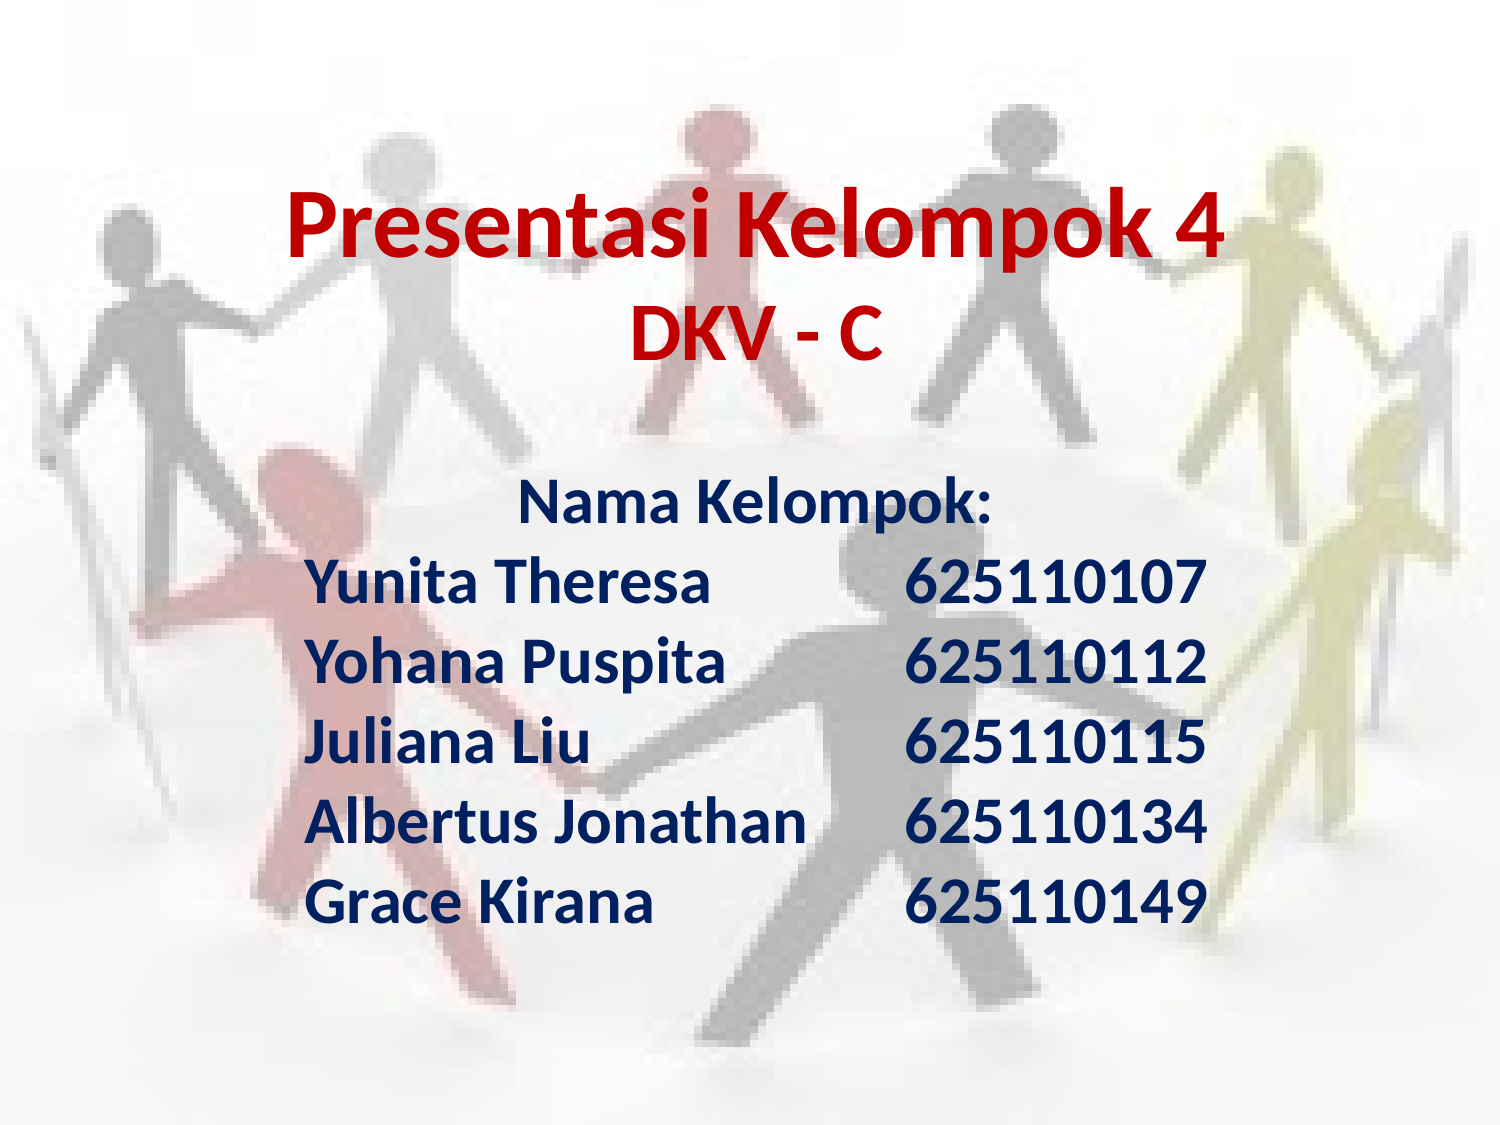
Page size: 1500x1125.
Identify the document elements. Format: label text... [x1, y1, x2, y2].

text_box Presentasi Kelompok 4 DKV - C Nama Kelompok: Yunita Theresa 625110107 Yohana Puspita 625110112 Juliana Liu 625110115 Albertus Jonathan 625110134 Grace Kirana 625110149 [74, 149, 1438, 945]
